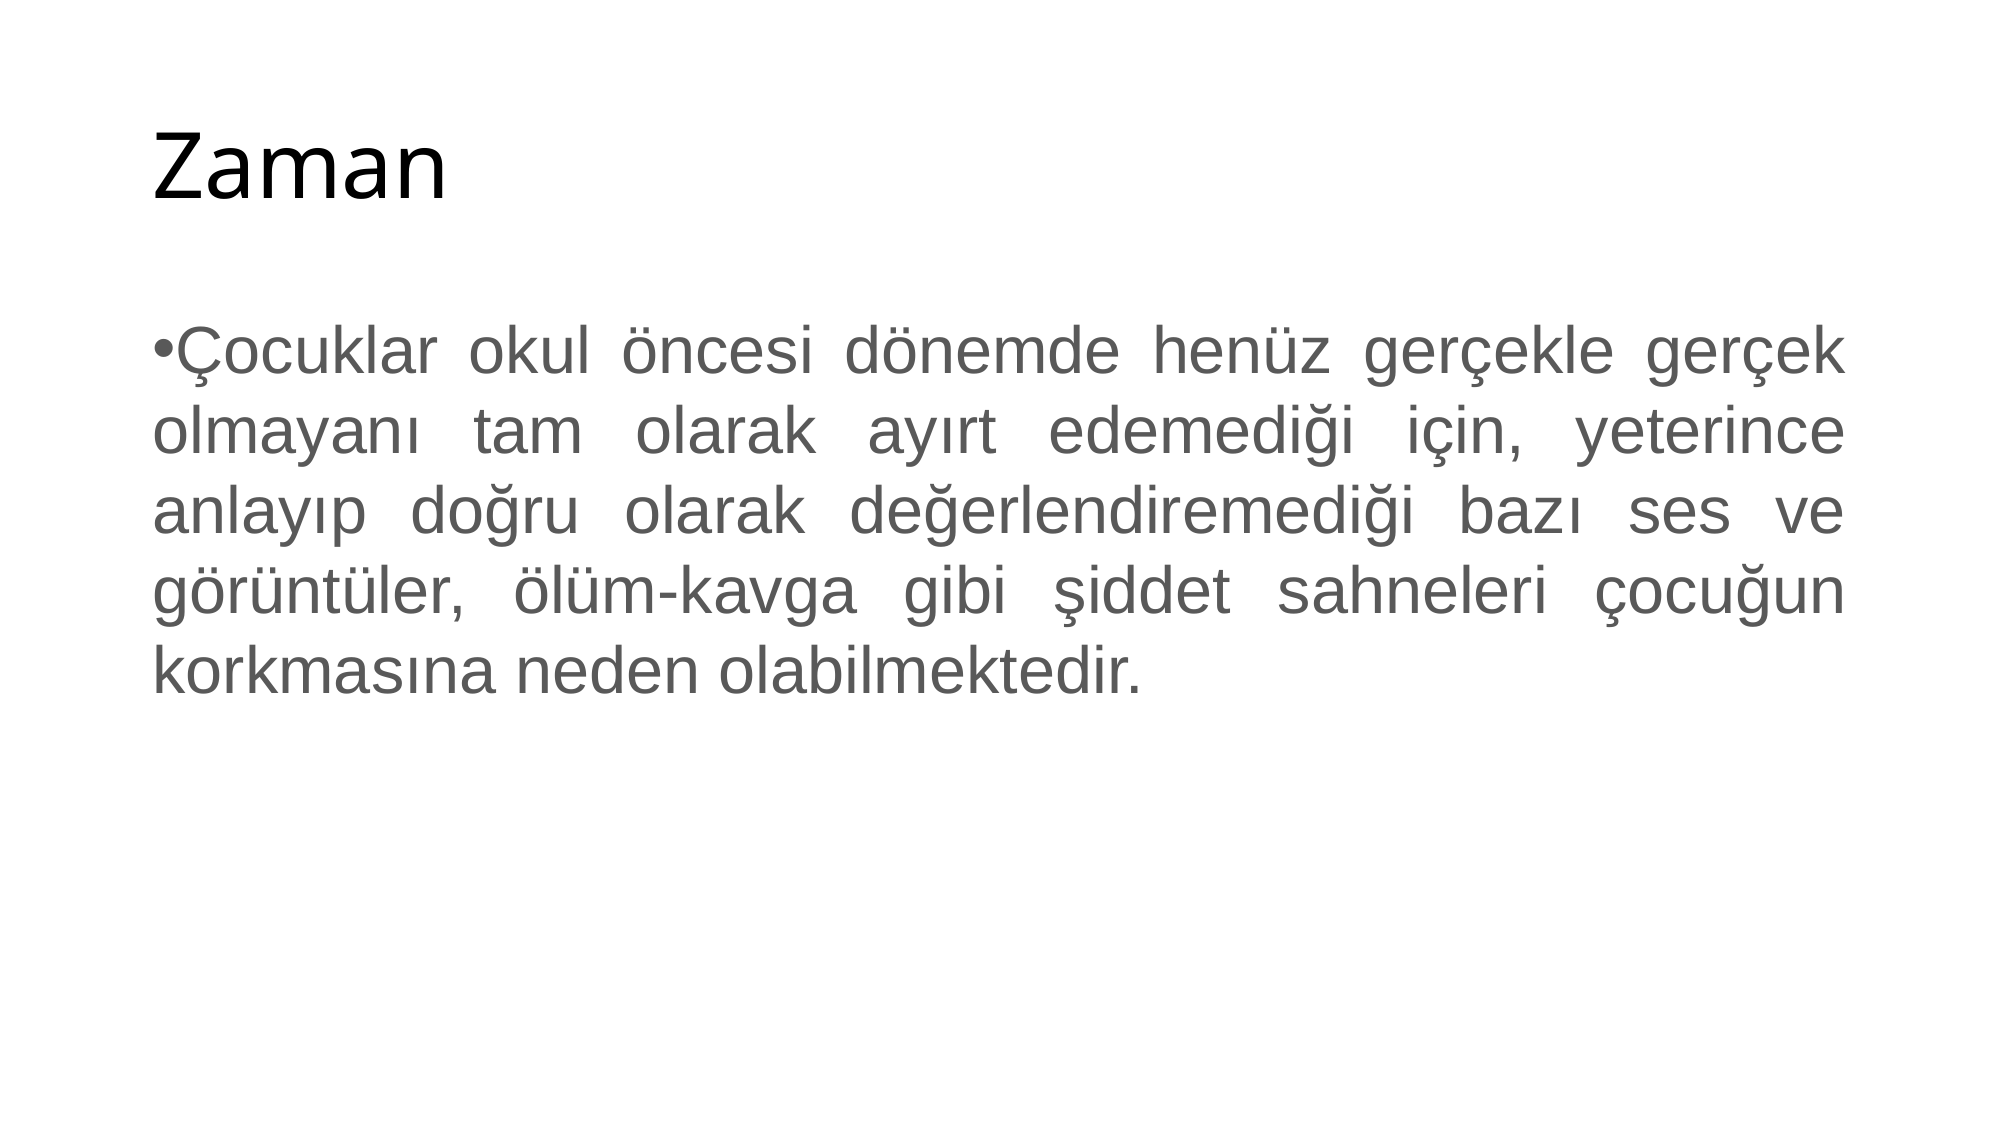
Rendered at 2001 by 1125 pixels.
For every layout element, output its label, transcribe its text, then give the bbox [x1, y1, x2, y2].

list Çocuklar okul öncesi dönemde henüz gerçekle gerçek olmayanı tam olarak ayırt edemediği için, yeterince anlayıp doğru olarak değerlendiremediği bazı ses ve görüntüler, ölüm-kavga gibi şiddet sahneleri çocuğun korkmasına neden olabilmektedir. [137, 299, 1863, 1014]
title Zaman [137, 59, 1863, 278]
